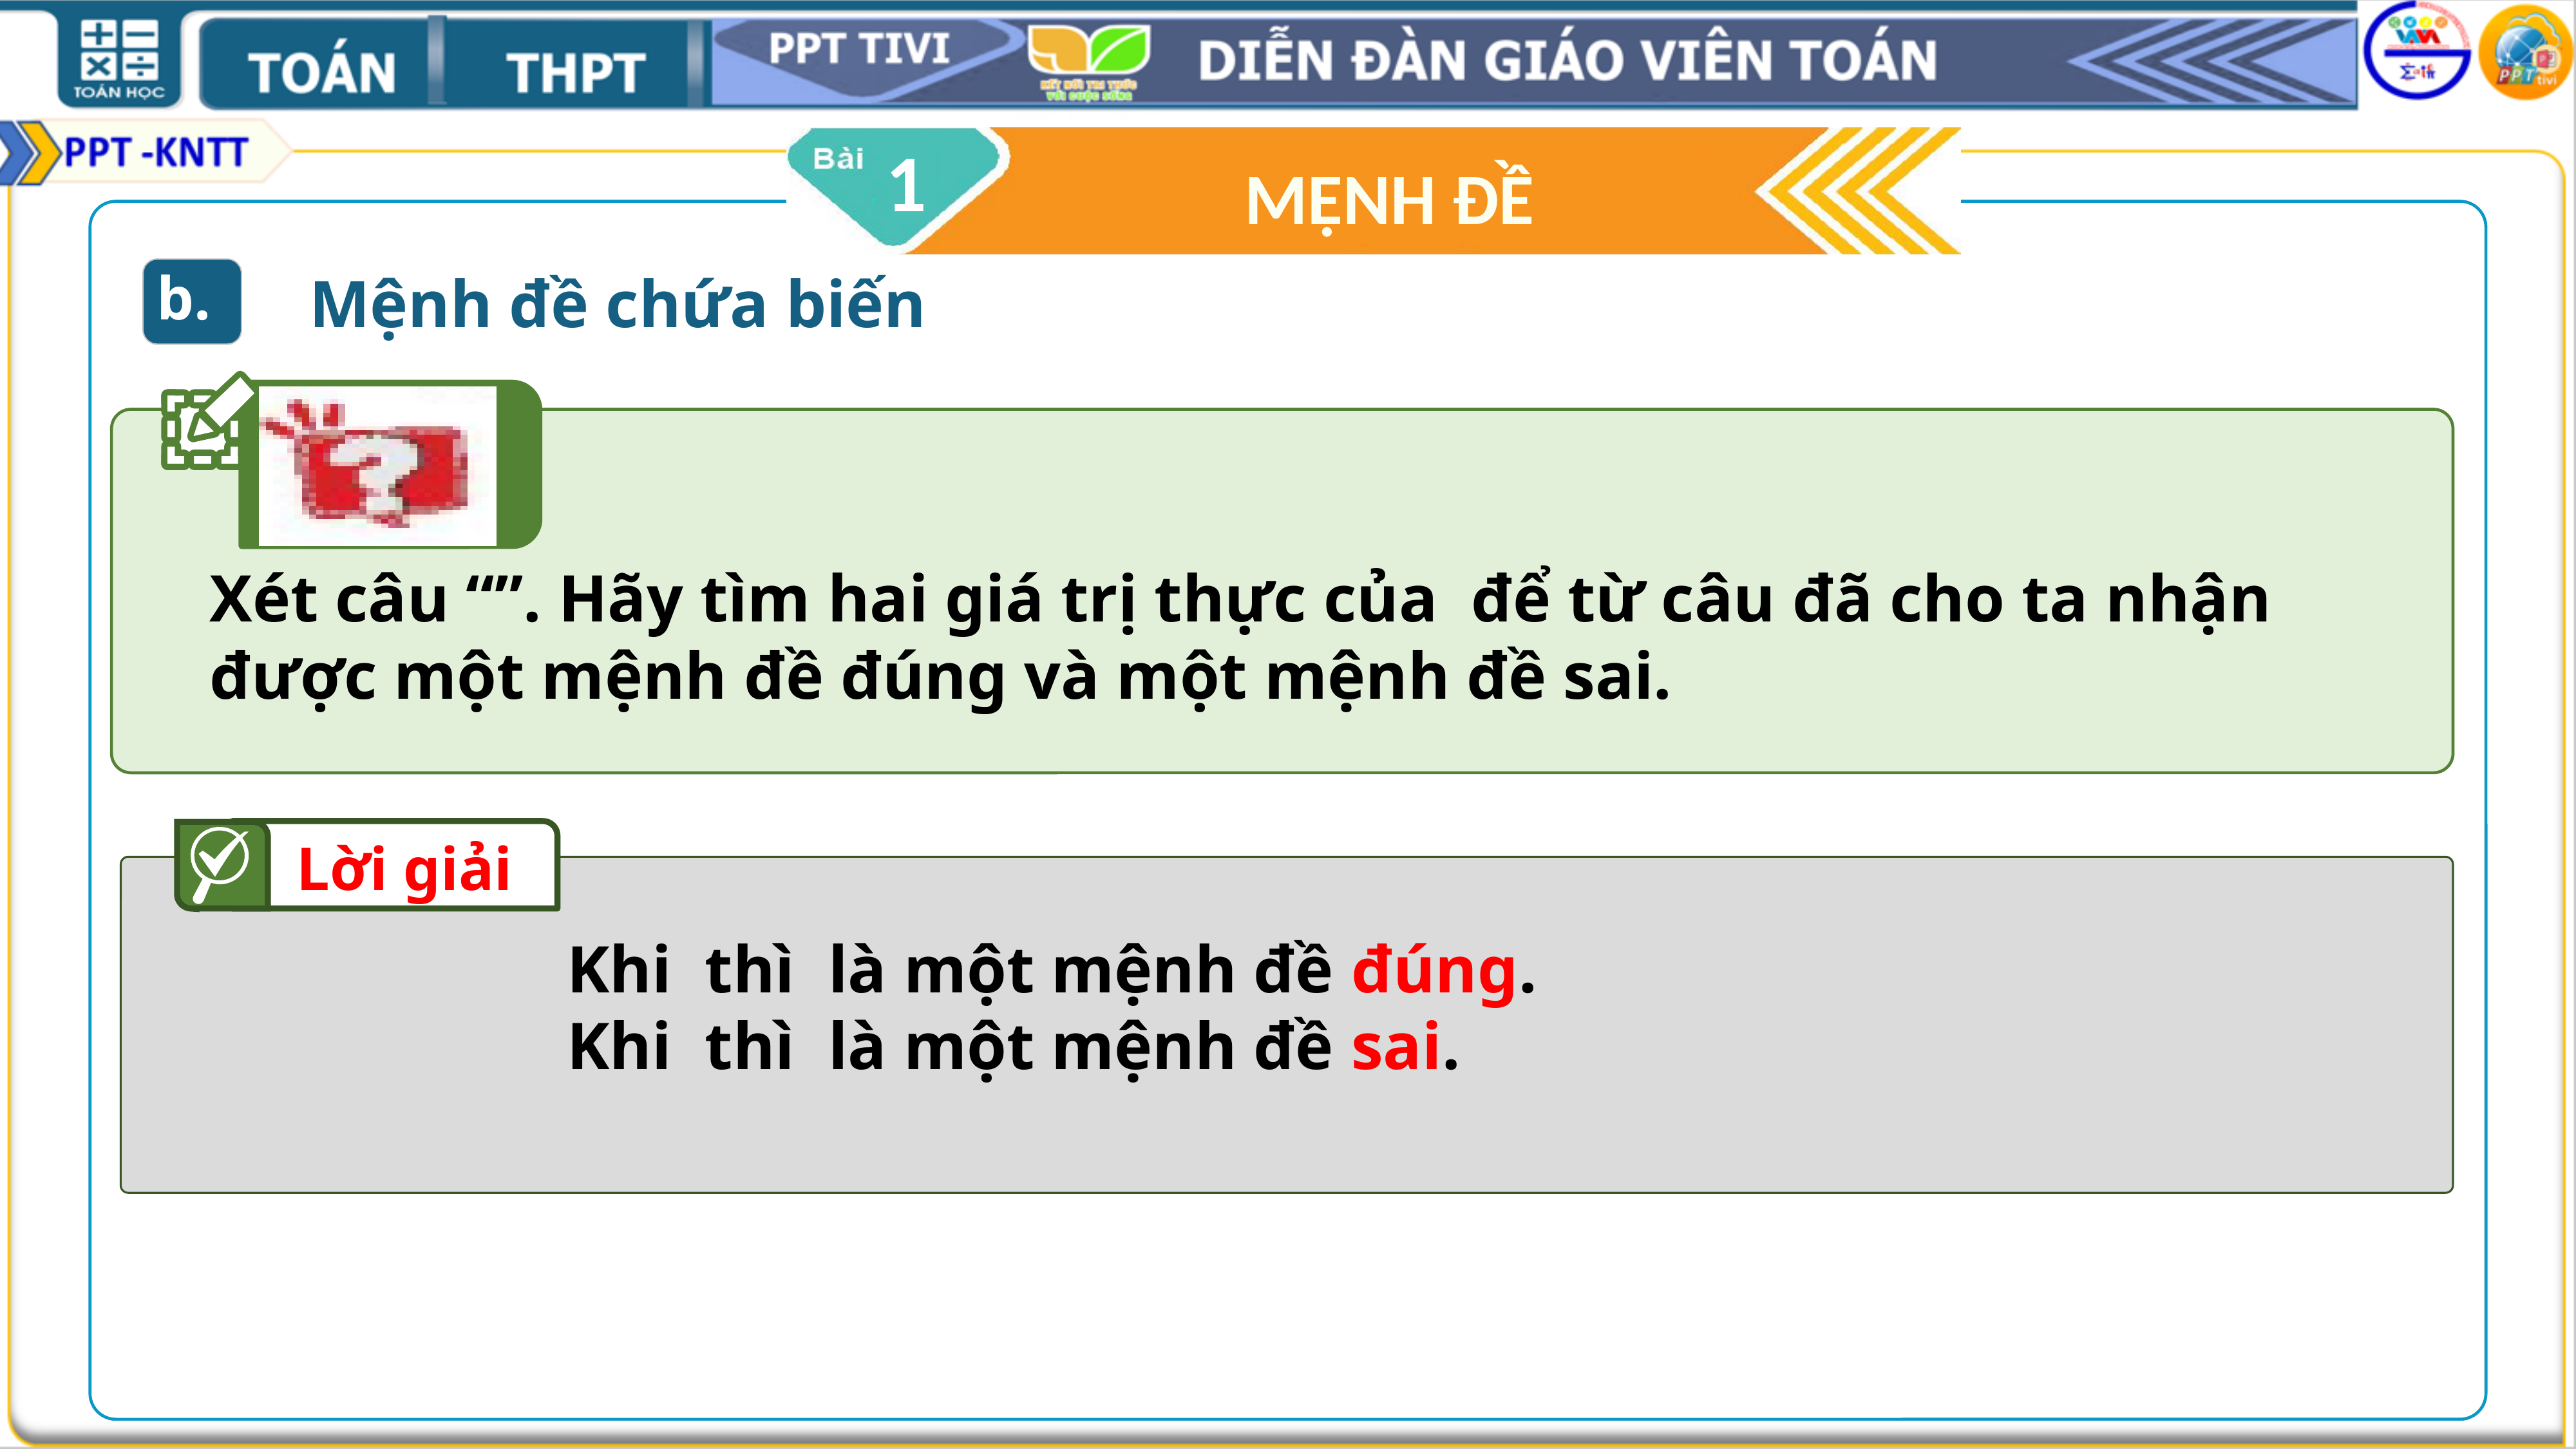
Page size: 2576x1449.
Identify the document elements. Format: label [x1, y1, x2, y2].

text_box [89, 200, 2487, 1420]
text_box [143, 256, 1288, 346]
text_box [786, 120, 1961, 256]
picture [0, 0, 2576, 1449]
text_box [120, 856, 2454, 1194]
text_box [111, 409, 2454, 773]
text_box [161, 370, 540, 546]
text_box [176, 820, 558, 909]
